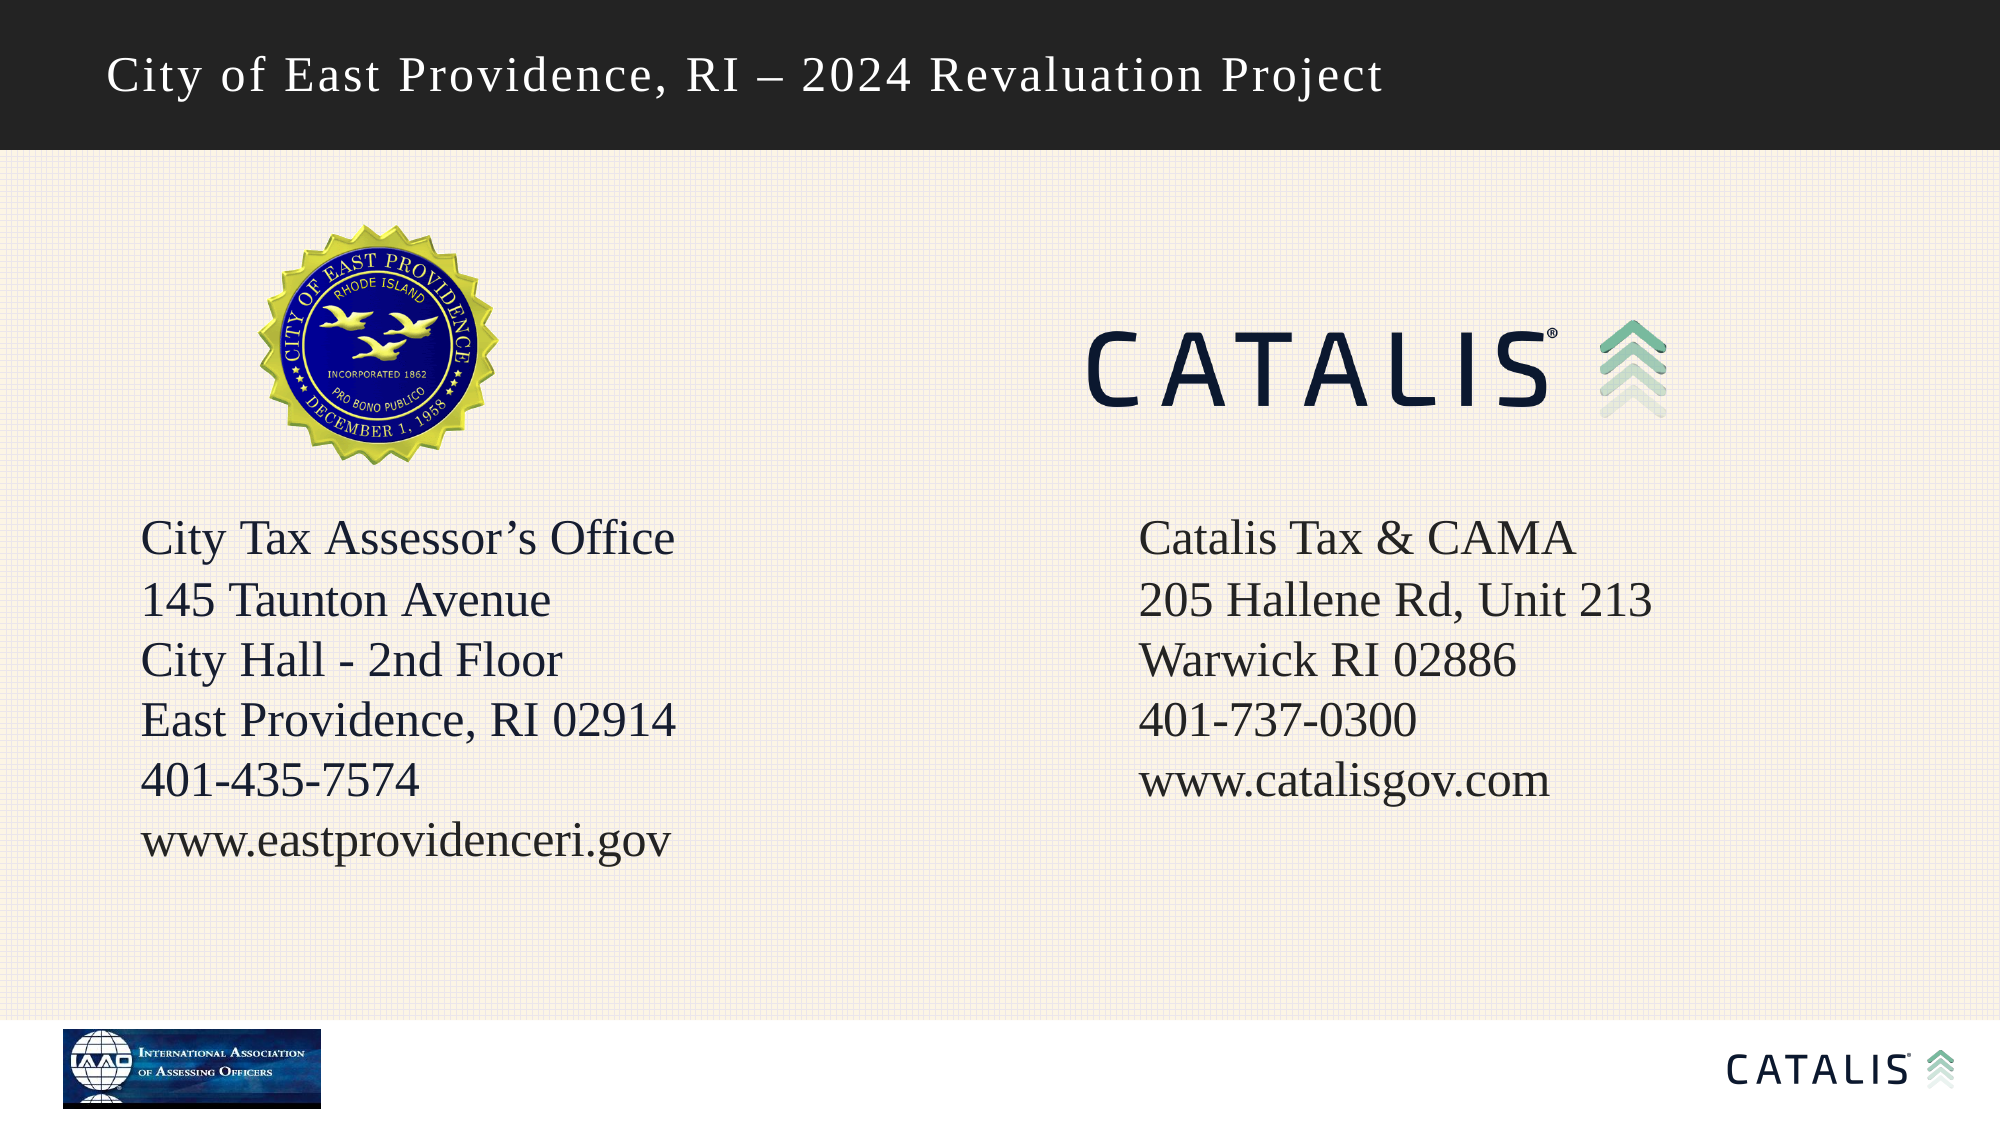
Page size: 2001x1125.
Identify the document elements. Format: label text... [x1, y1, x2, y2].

picture [63, 1029, 321, 1109]
picture [256, 224, 499, 465]
picture [1081, 313, 1678, 424]
text_box Catalis Tax & CAMA 205 Hallene Rd, Unit 213 Warwick RI 02886 401-737-0300 www.catalisgov.com [1136, 502, 1822, 807]
text_box City Tax Assessor’s Office 145 Taunton Avenue City Hall - 2nd Floor East Providence, RI 02914 401-435-7574 www.eastprovidenceri.gov [138, 502, 928, 867]
picture [1725, 1047, 1958, 1091]
title City of East Providence, RI – 2024 Revaluation Project [88, 1, 1652, 147]
